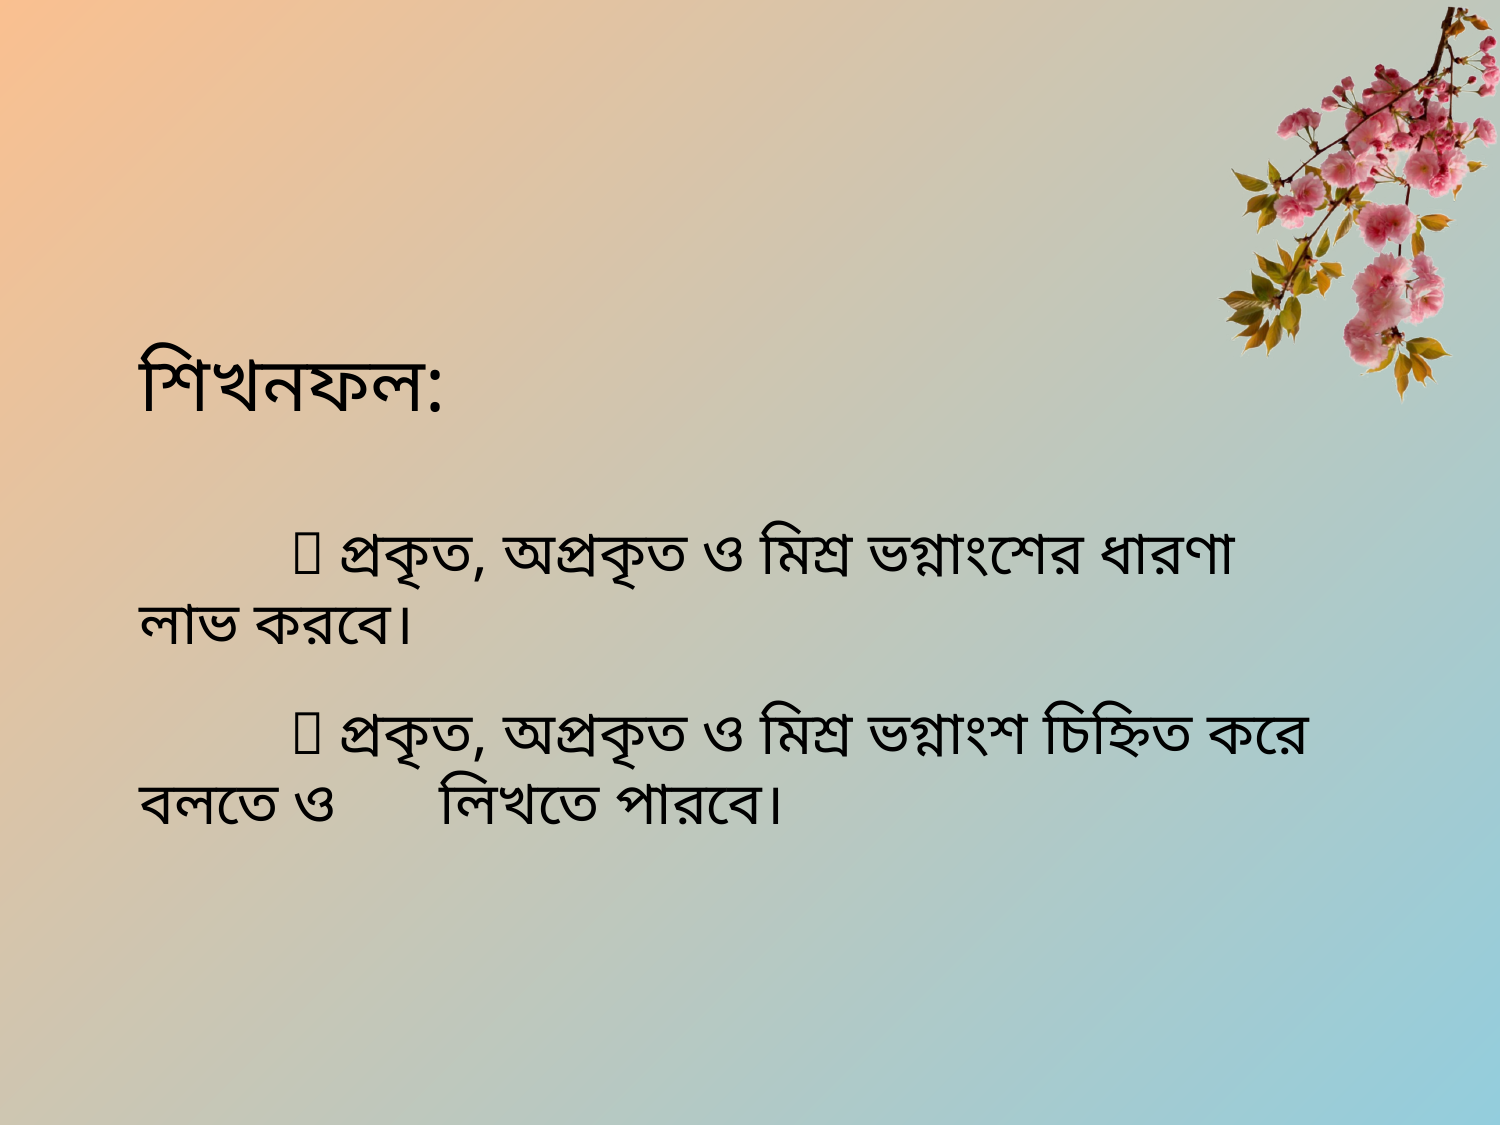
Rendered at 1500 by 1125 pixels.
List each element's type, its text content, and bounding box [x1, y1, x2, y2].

picture [1096, 0, 1500, 439]
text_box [209, 321, 1286, 837]
text_box শিখনফল:  প্রকৃত, অপ্রকৃত ও মিশ্র ভগ্নাংশের ধারণা লাভ করবে।  প্রকৃত, অপ্রকৃত ও মিশ্র ভগ্নাংশ চিহ্নিত করে বলতে ও লিখতে পারবে। [214, 327, 1276, 827]
